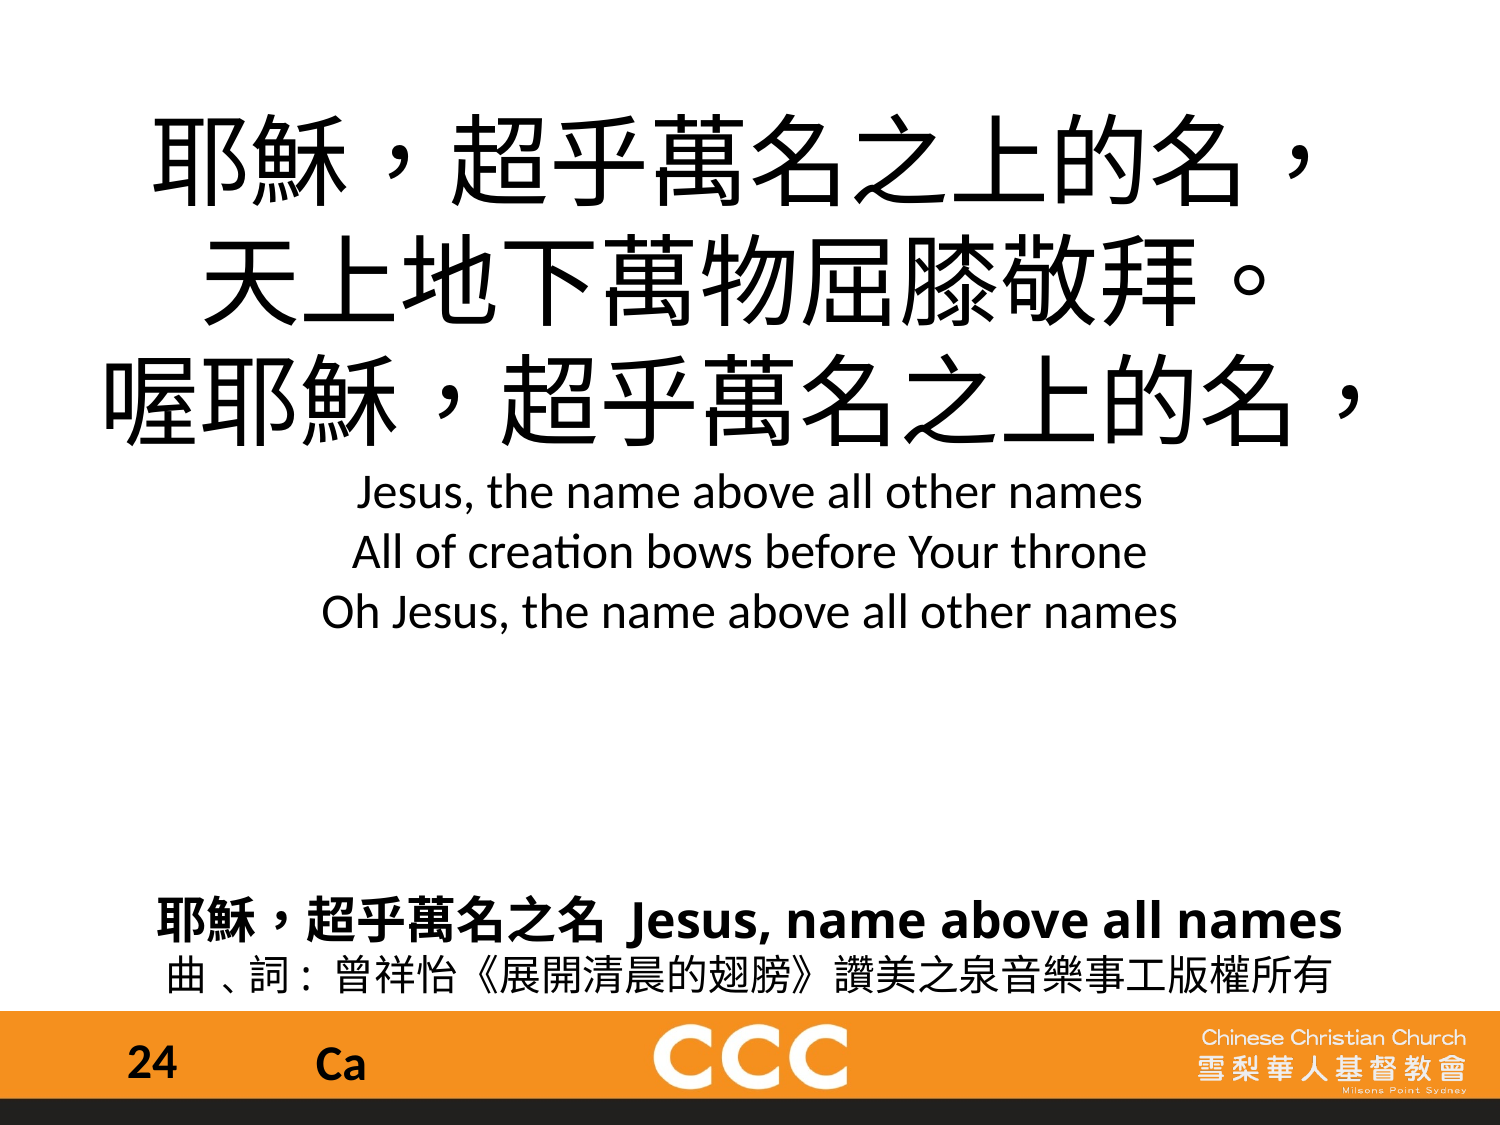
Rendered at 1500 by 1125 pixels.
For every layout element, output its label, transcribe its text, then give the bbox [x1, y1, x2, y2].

text_box 耶穌，超乎萬名之上的名， 天上地下萬物屈膝敬拜。 喔耶穌，超乎萬名之上的名， Jesus, the name above all other names All of creation bows before Your throne Oh Jesus, the name above all other names [0, 31, 1500, 646]
text_box Ca [301, 1023, 431, 1099]
picture [0, 1011, 1500, 1125]
slide_number 24 [112, 1020, 215, 1094]
text_box 耶穌，超乎萬名之名 Jesus, name above all names 曲﹑詞: 曾祥怡《展開清晨的翅膀》讚美之泉音樂事工版權所有 [0, 881, 1500, 1007]
